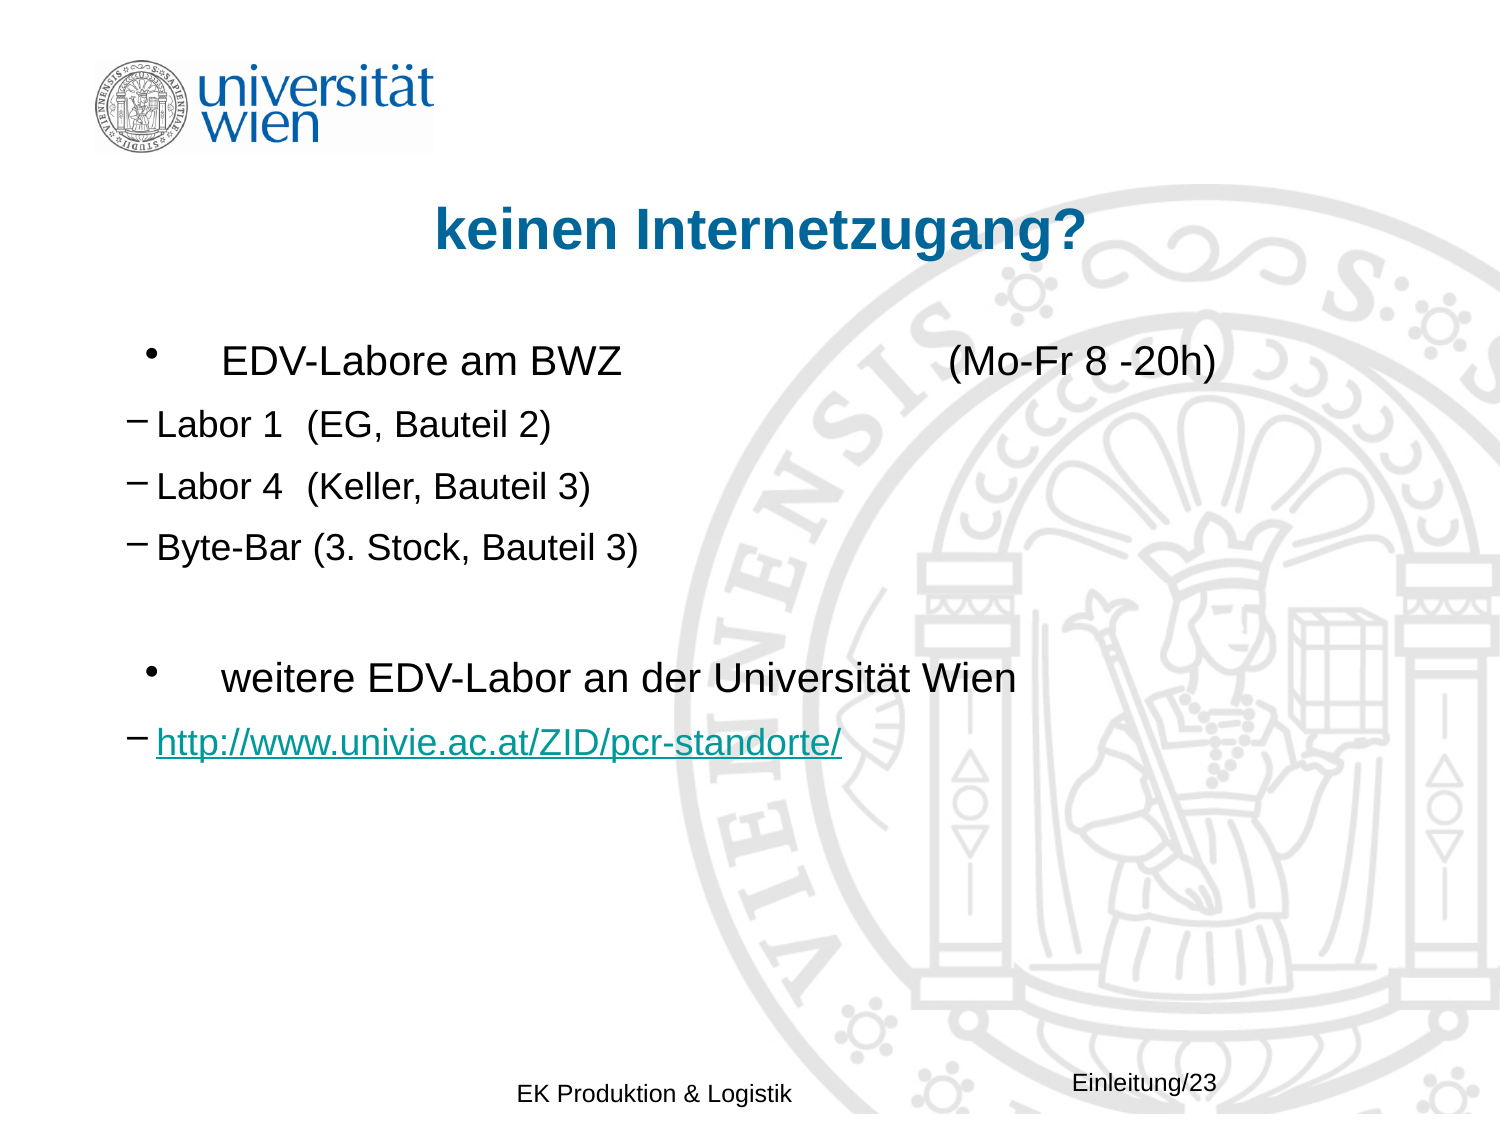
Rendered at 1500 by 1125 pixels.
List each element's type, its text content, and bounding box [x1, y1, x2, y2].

picture [674, 184, 1500, 1114]
picture [95, 60, 434, 153]
list EDV-Labore am BWZ (Mo-Fr 8 -20h) Labor 1 (EG, Bauteil 2) Labor 4 (Keller, Bauteil 3) Byte-Bar (3. Stock, Bauteil 3) weitere EDV-Labor an der Universität Wien http://www.univie.ac.at/ZID/pcr-standorte/ [111, 326, 1436, 1036]
title keinen Internetzugang? [111, 160, 1412, 292]
